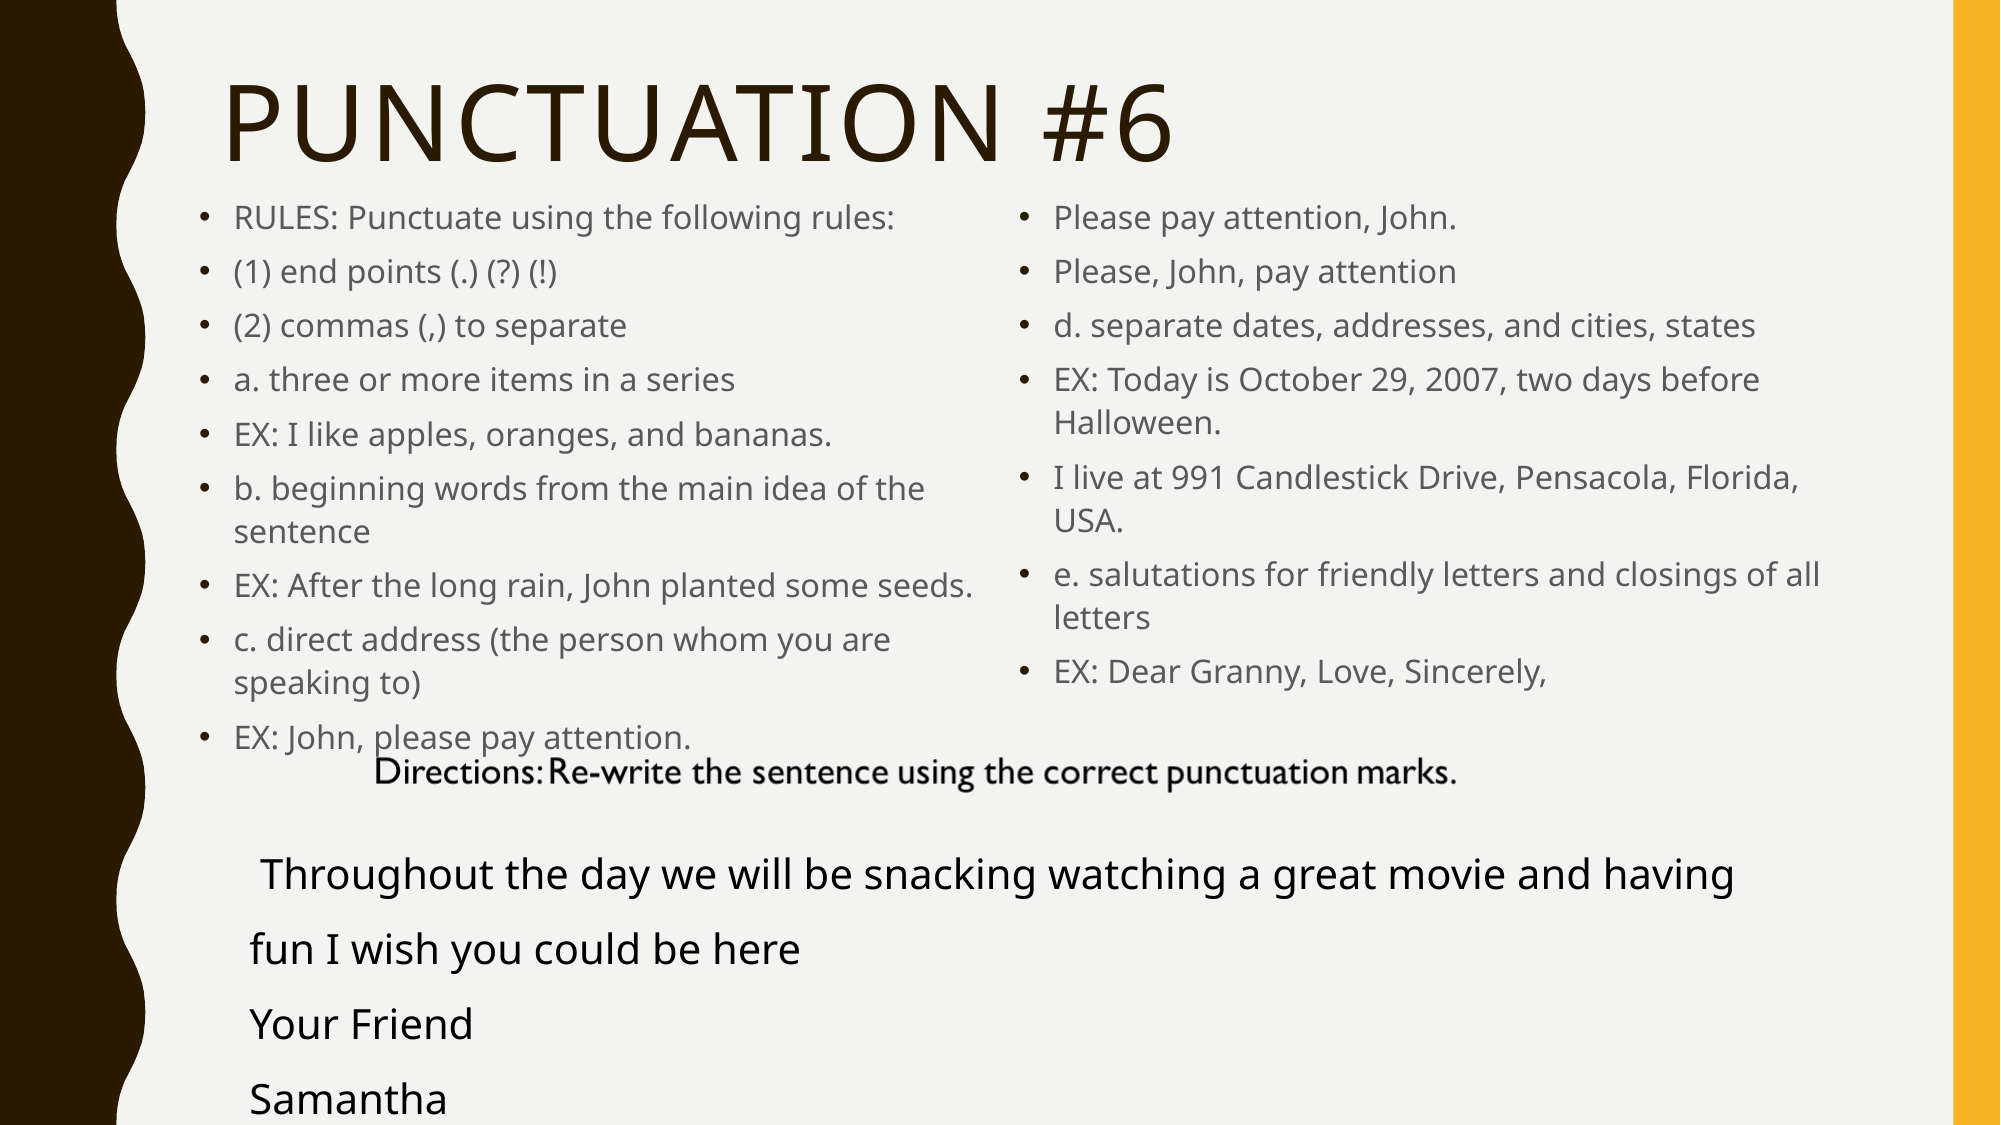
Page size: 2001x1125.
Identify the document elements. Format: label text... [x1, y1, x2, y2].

picture [350, 734, 1798, 816]
title Punctuation #6 [205, 62, 1875, 308]
text_box Throughout the day we will be snacking watching a great movie and having fun I wish you could be here Your Friend Samantha [234, 815, 1760, 1125]
list RULES: Punctuate using the following rules: (1) end points (.) (?) (!) (2) commas (,) to separate a. three or more items in a series EX: I like apples, oranges, and bananas. b. beginning words from the main idea of the sentence EX: After the long rain, John planted some seeds. c. direct address (the person whom you are speaking to) EX: John, please pay attention. Please pay attention, John. Please, John, pay attention d. separate dates, addresses, and cities, states EX: Today is October 29, 2007, two days before Halloween. I live at 991 Candlestick Drive, Pensacola, Florida, USA. e. salutations for friendly letters and closings of all letters EX: Dear Granny, Love, Sincerely, [184, 185, 1854, 775]
